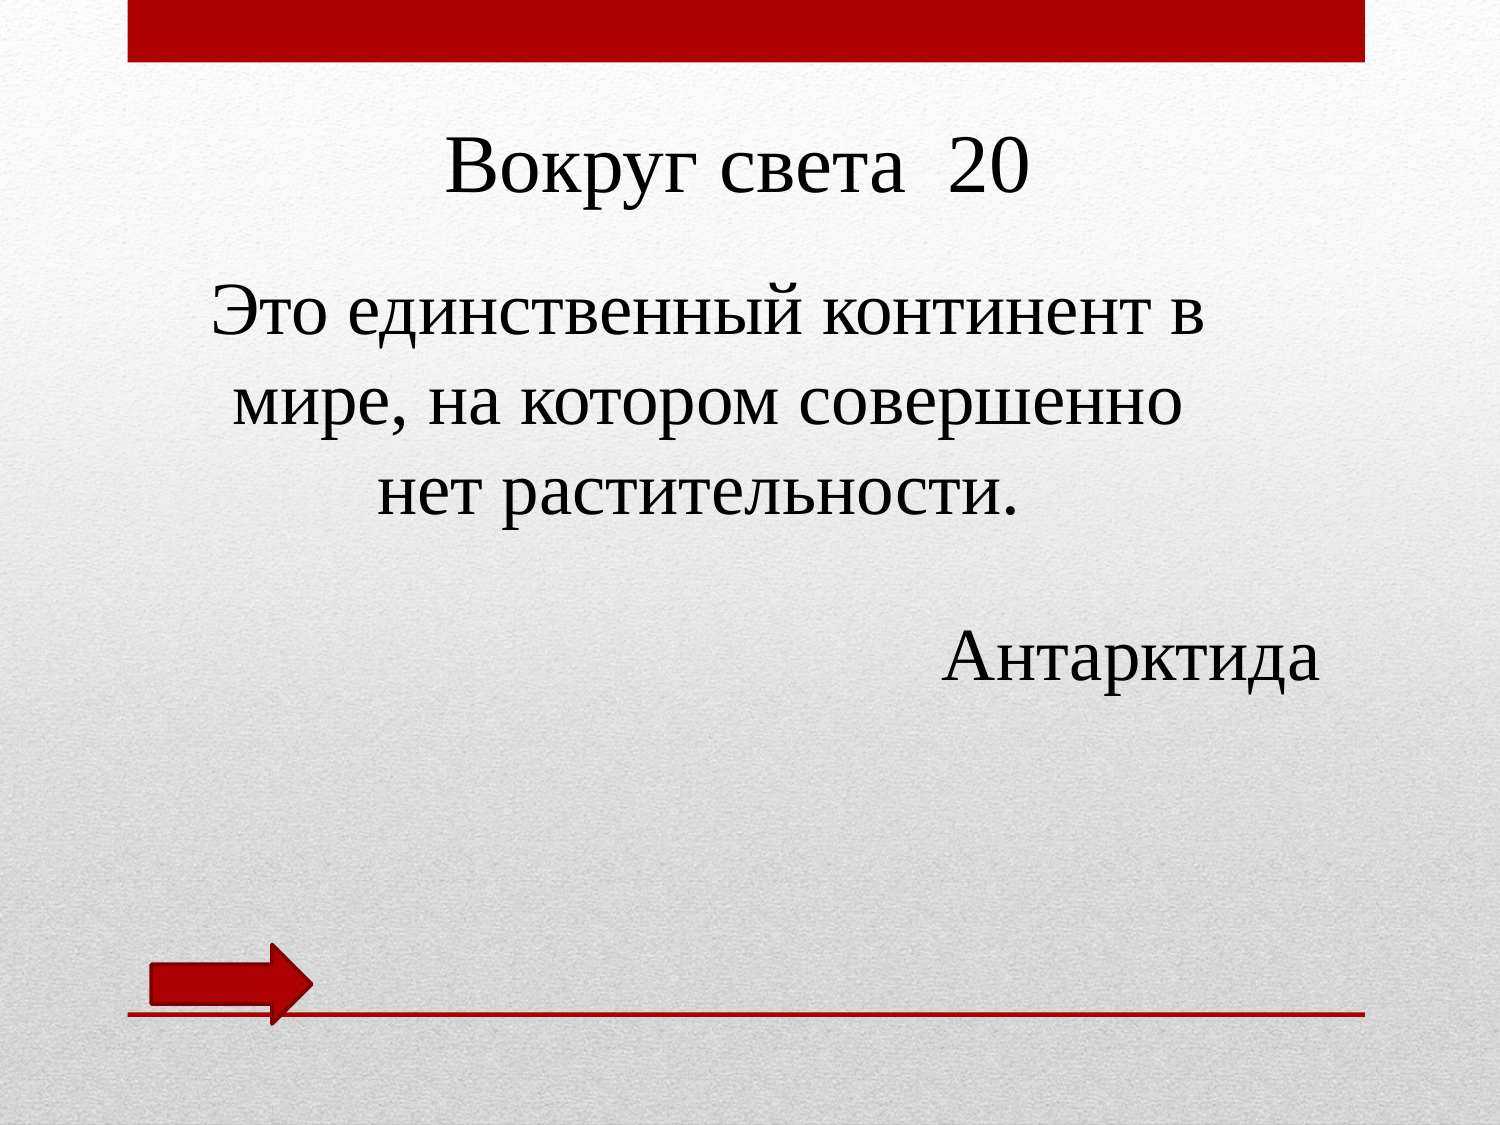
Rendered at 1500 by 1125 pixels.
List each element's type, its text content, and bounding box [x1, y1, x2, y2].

text_box [149, 942, 314, 1026]
text_box Вокруг света 20 [336, 101, 1140, 217]
text_box Антарктида [927, 597, 1376, 703]
text_box Это единственный континент в мире, на котором совершенно нет растительности. [171, 251, 1247, 537]
